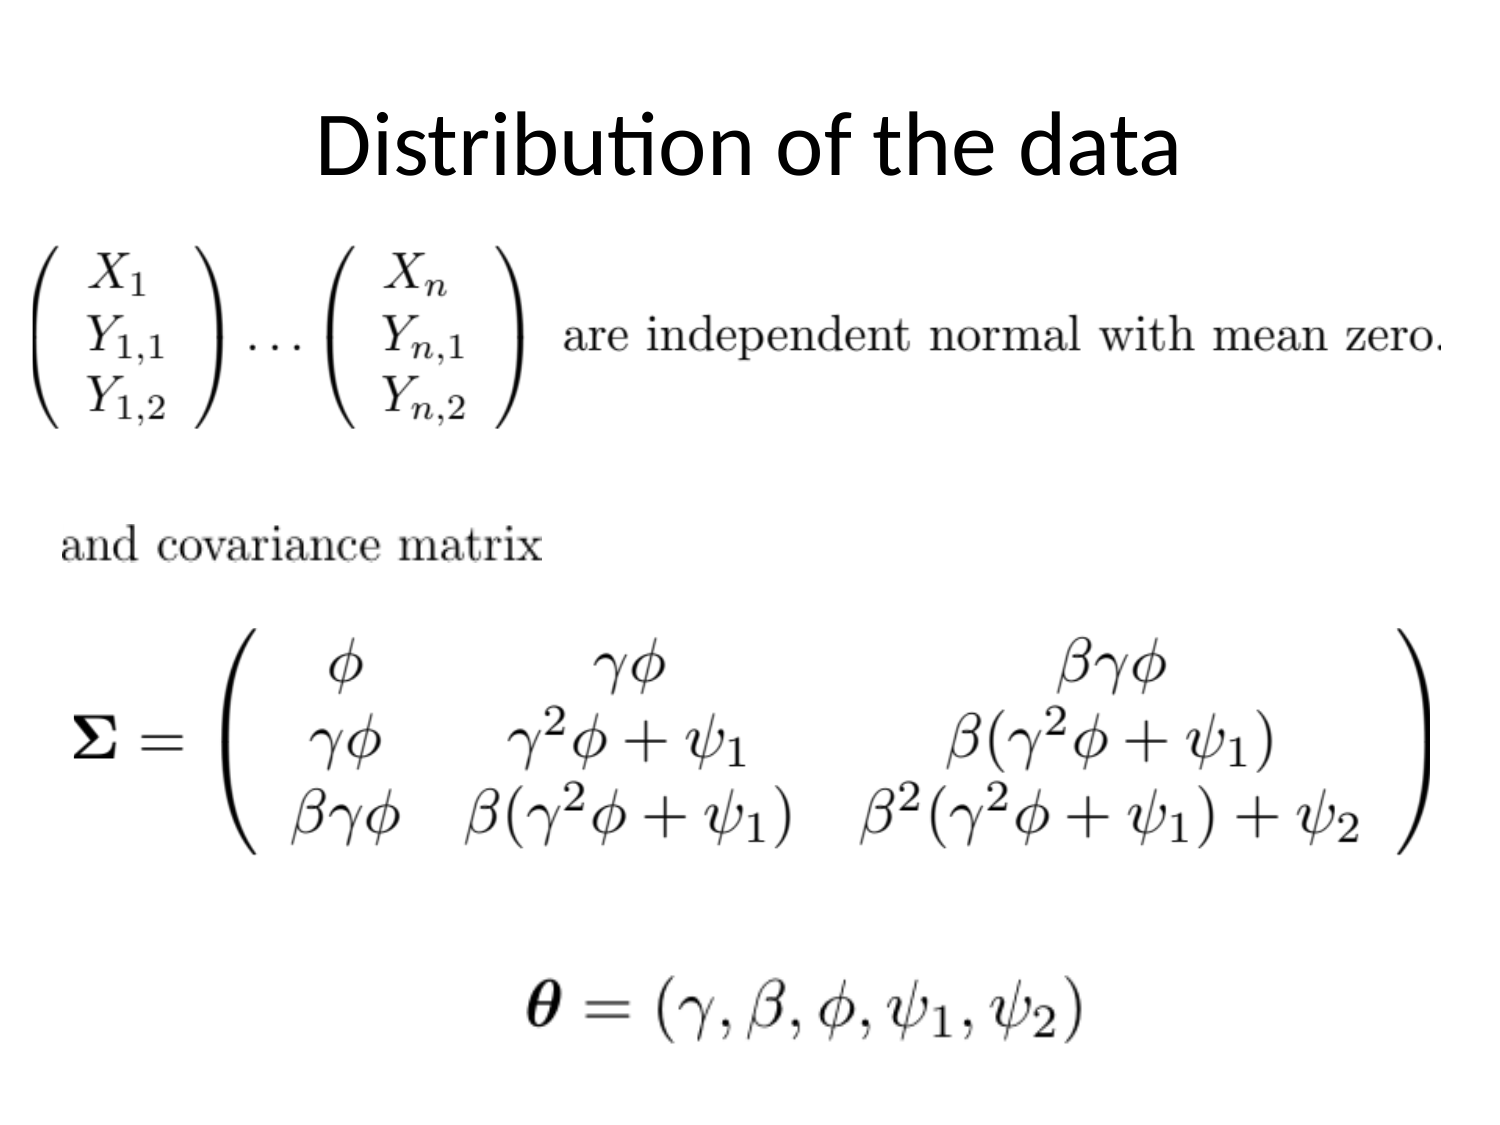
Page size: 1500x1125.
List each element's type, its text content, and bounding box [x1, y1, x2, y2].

picture [32, 245, 1442, 429]
picture [62, 524, 542, 563]
title Distribution of the data [75, 45, 1425, 233]
picture [73, 628, 1431, 857]
picture [524, 974, 1088, 1047]
